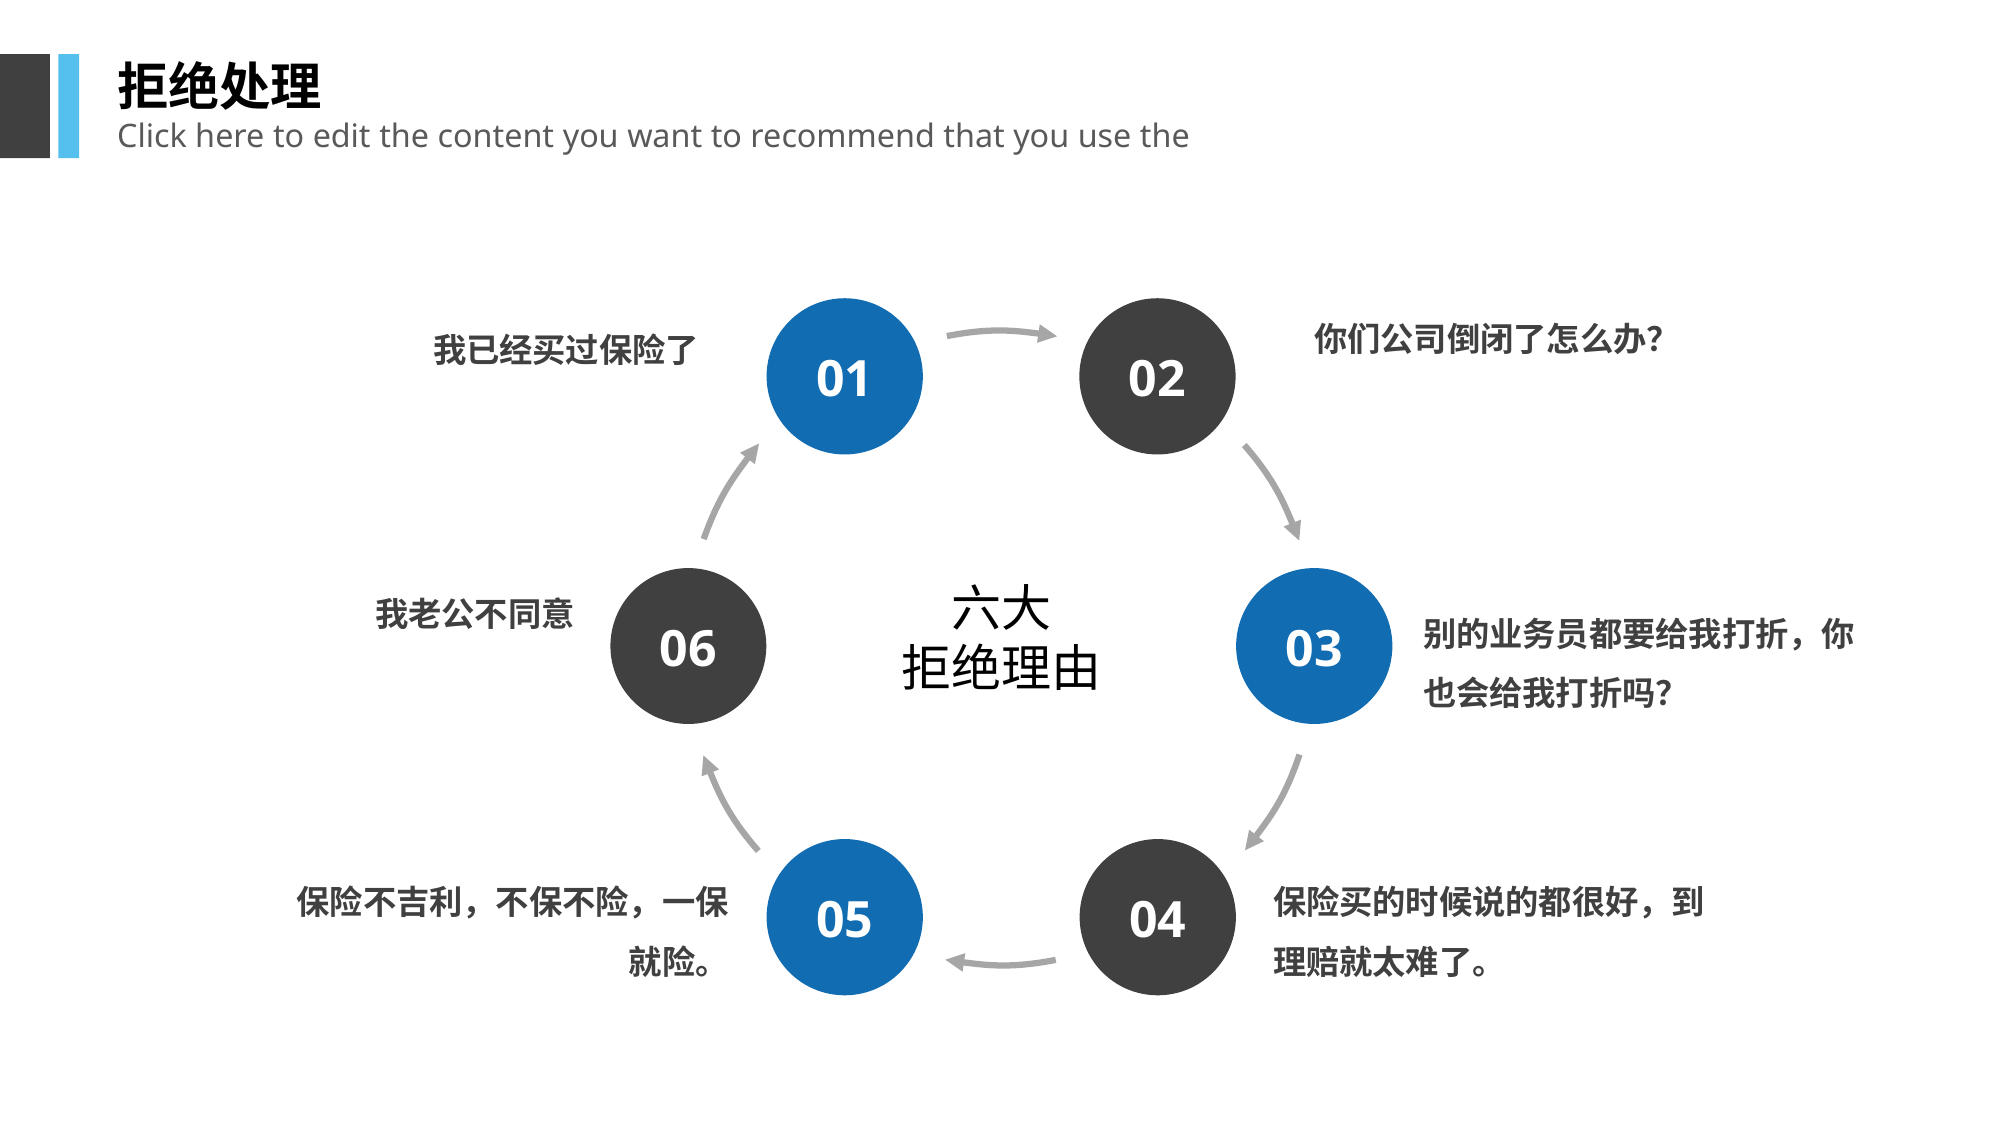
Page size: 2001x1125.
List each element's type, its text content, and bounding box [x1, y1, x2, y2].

text_box 05 [782, 965, 907, 996]
text_box 你们公司倒闭了怎么办？ [1314, 318, 1757, 359]
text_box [698, 331, 1304, 965]
text_box 我老公不同意 [132, 592, 575, 633]
text_box 保险不吉利，不保不险，一保就险。 [286, 861, 729, 982]
text_box 03 [1304, 568, 1393, 724]
text_box 06 [610, 568, 698, 724]
text_box 01 [781, 298, 909, 331]
list Click here to edit the content you want to recommend that you use the [102, 112, 1396, 163]
text_box 保险买的时候说的都很好，到理赔就太难了。 [1273, 861, 1716, 982]
text_box 别的业务员都要给我打折，你也会给我打折吗？ [1423, 592, 1866, 713]
list 拒绝处理 [102, 54, 1396, 112]
text_box 02 [1093, 298, 1222, 331]
text_box 04 [1096, 965, 1220, 996]
text_box 我已经买过保险了 [205, 329, 699, 370]
